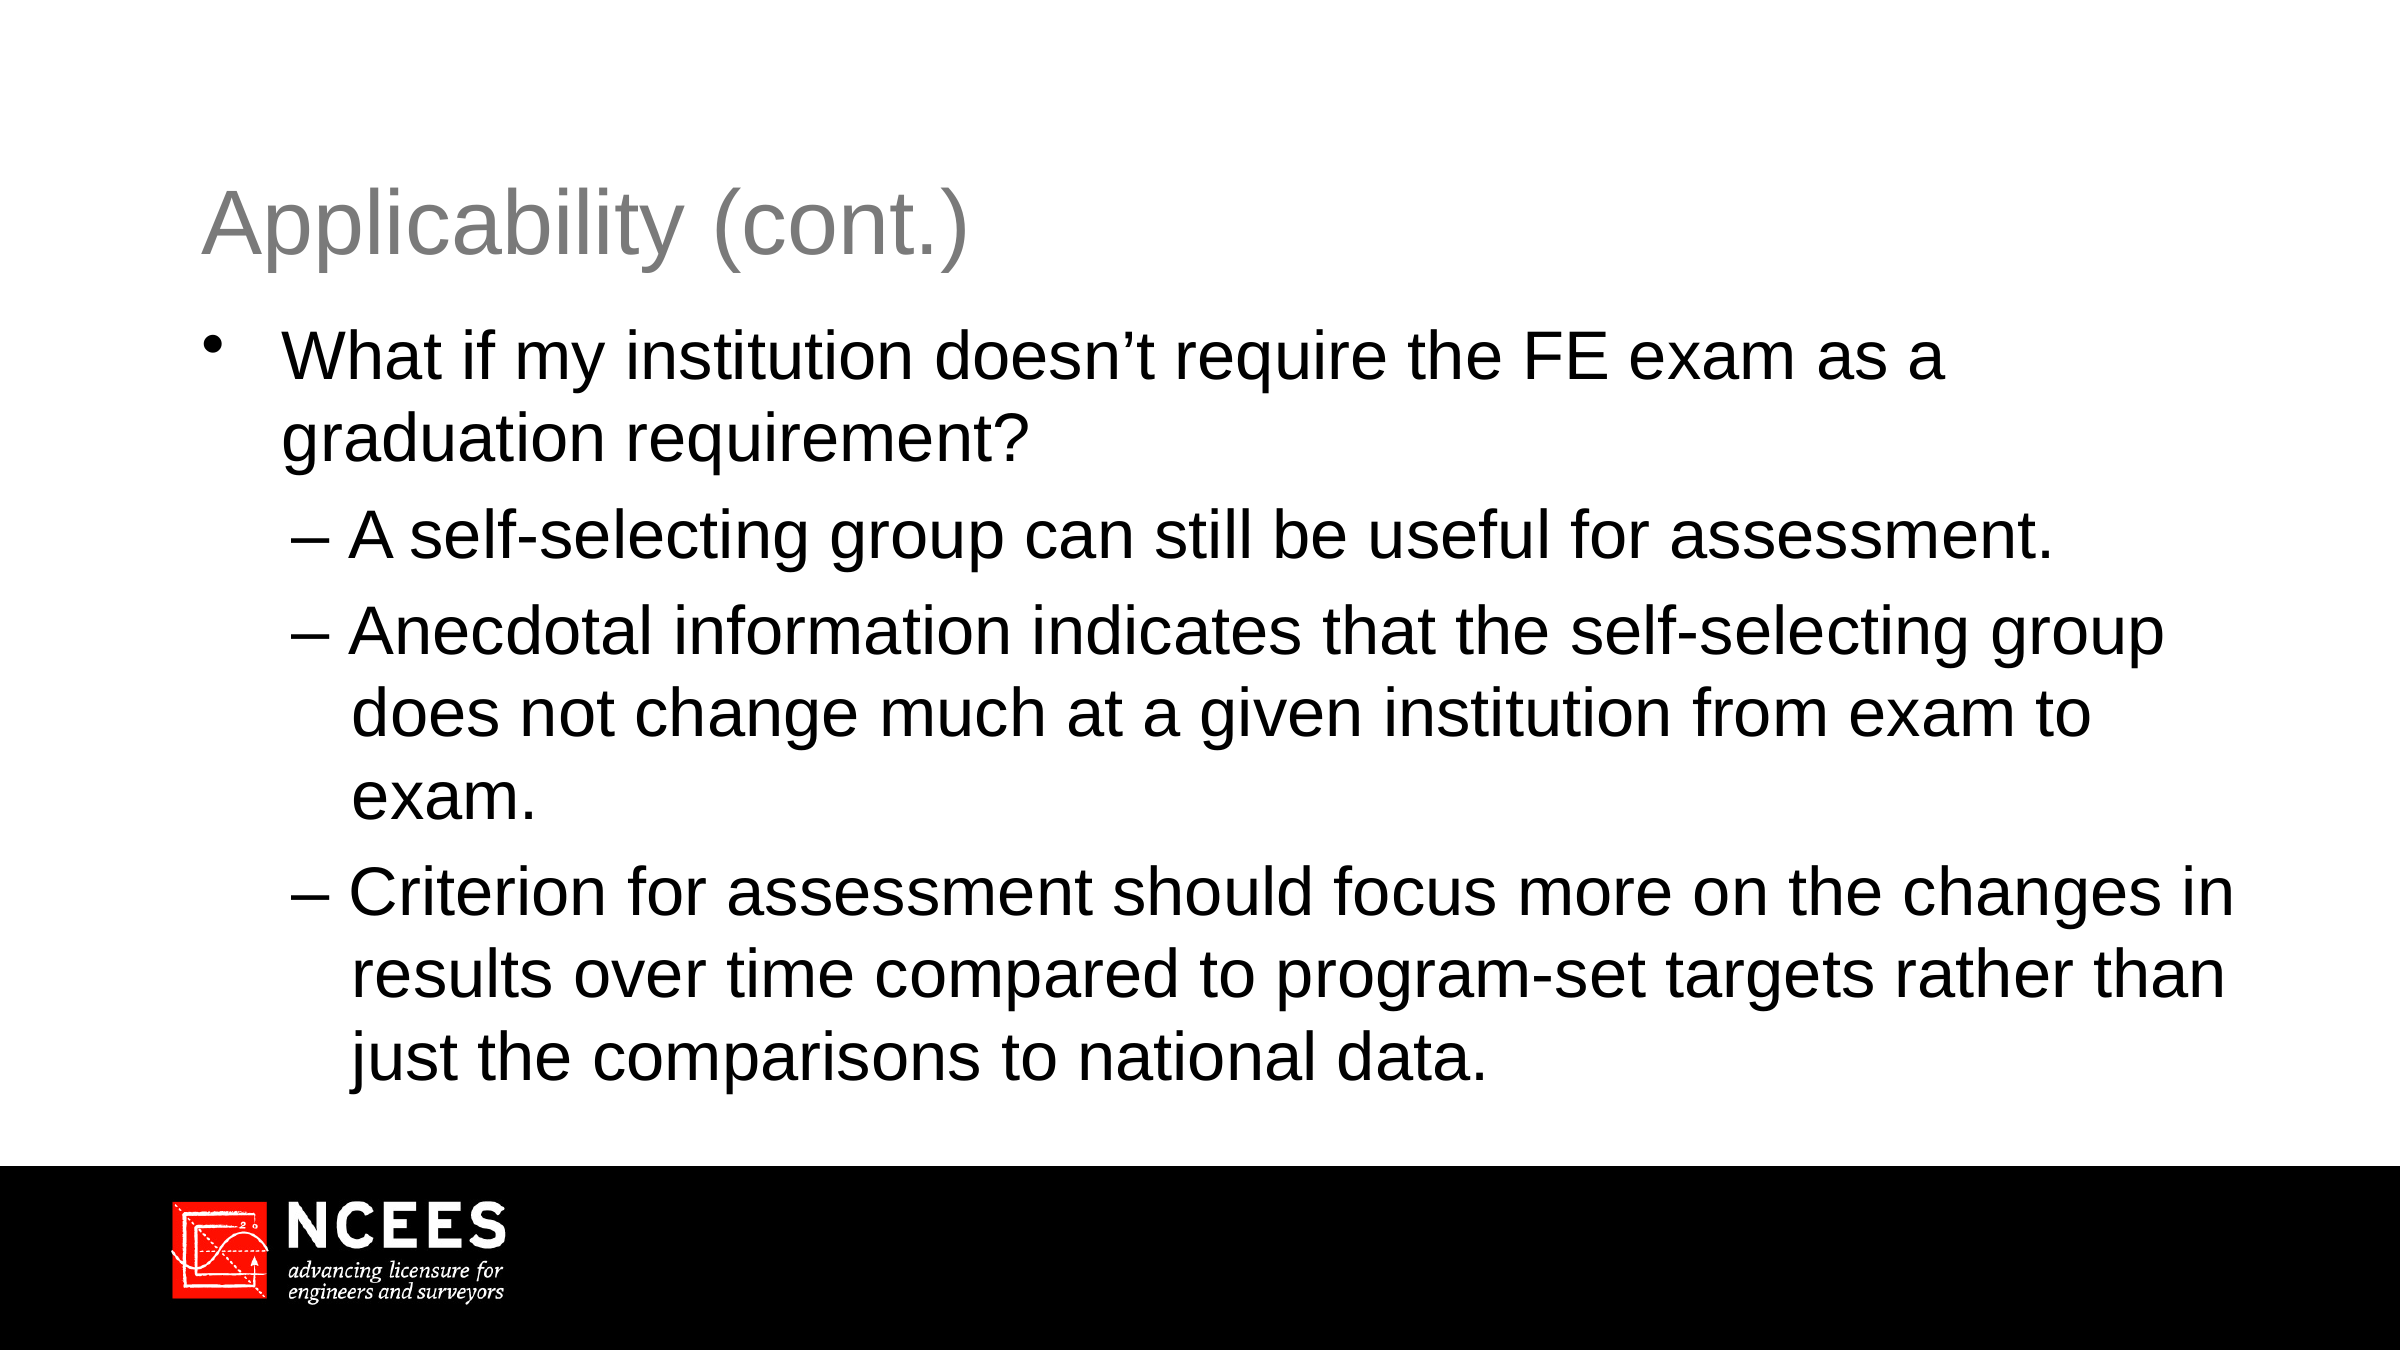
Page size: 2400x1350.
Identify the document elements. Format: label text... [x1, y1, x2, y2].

list What if my institution doesn’t require the FE exam as a graduation requirement? – A self-selecting group can still be useful for assessment. – Anecdotal information indicates that the self-selecting group does not change much at a given institution from exam to exam. – Criterion for assessment should focus more on the changes in results over time compared to program-set targets rather than just the comparisons to national data. [179, 299, 2301, 1246]
picture [0, 1166, 2400, 1350]
title Applicability (cont.) [179, 104, 2221, 299]
